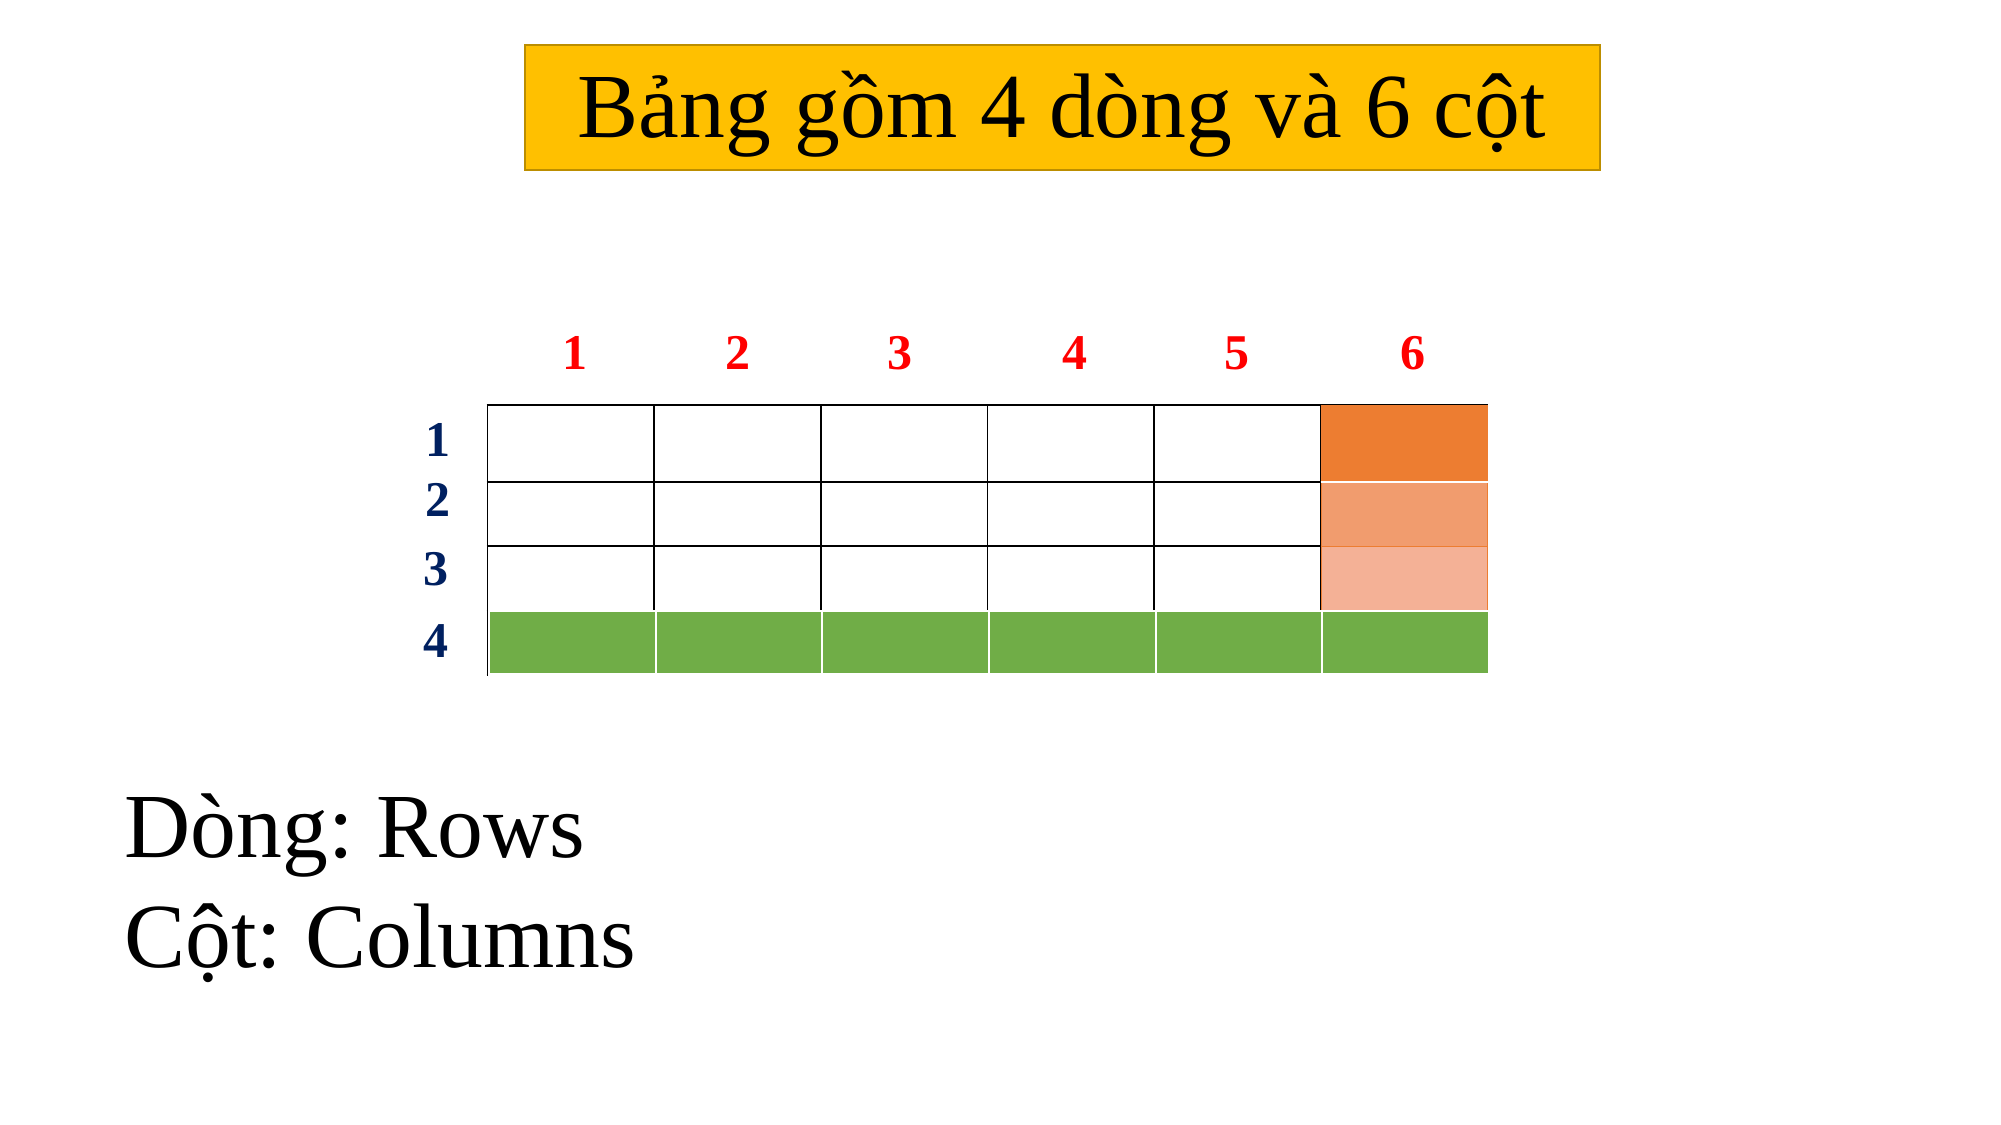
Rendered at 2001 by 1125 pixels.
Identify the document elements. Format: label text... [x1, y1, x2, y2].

text_box 3 [398, 528, 474, 599]
table_cell [988, 483, 1153, 545]
table_cell [822, 547, 987, 610]
table_cell [655, 483, 820, 545]
table_cell [655, 547, 820, 610]
text_box 1 [399, 399, 475, 459]
table_header [990, 612, 1155, 673]
text_box 4 [1037, 311, 1113, 387]
text_box 4 [398, 599, 474, 675]
table_cell [1322, 483, 1487, 546]
table_header [823, 612, 988, 673]
table_header [1323, 612, 1488, 673]
text_box 2 [399, 459, 475, 534]
text_box 5 [1199, 311, 1275, 387]
text_box 2 [699, 311, 775, 387]
table_cell [488, 483, 653, 545]
table_cell [1155, 547, 1320, 610]
table_cell [1322, 547, 1487, 610]
title Bảng gồm 4 dòng và 6 cột [524, 44, 1601, 171]
table_cell [1155, 483, 1320, 545]
table_header [655, 406, 820, 481]
table_header [488, 406, 653, 481]
table_header [822, 406, 987, 481]
table_header [988, 406, 1153, 481]
table_header [1157, 612, 1321, 673]
table_header [657, 612, 821, 673]
table_cell [488, 547, 653, 610]
text_box 3 [862, 311, 938, 387]
text_box Dòng: Rows Cột: Columns [109, 758, 841, 994]
table_header [1155, 406, 1320, 481]
text_box 6 [1374, 311, 1450, 387]
text_box 1 [537, 311, 613, 387]
table_header [1322, 406, 1487, 481]
table_cell [988, 547, 1153, 610]
table_cell [822, 483, 987, 545]
table_header [490, 612, 655, 673]
